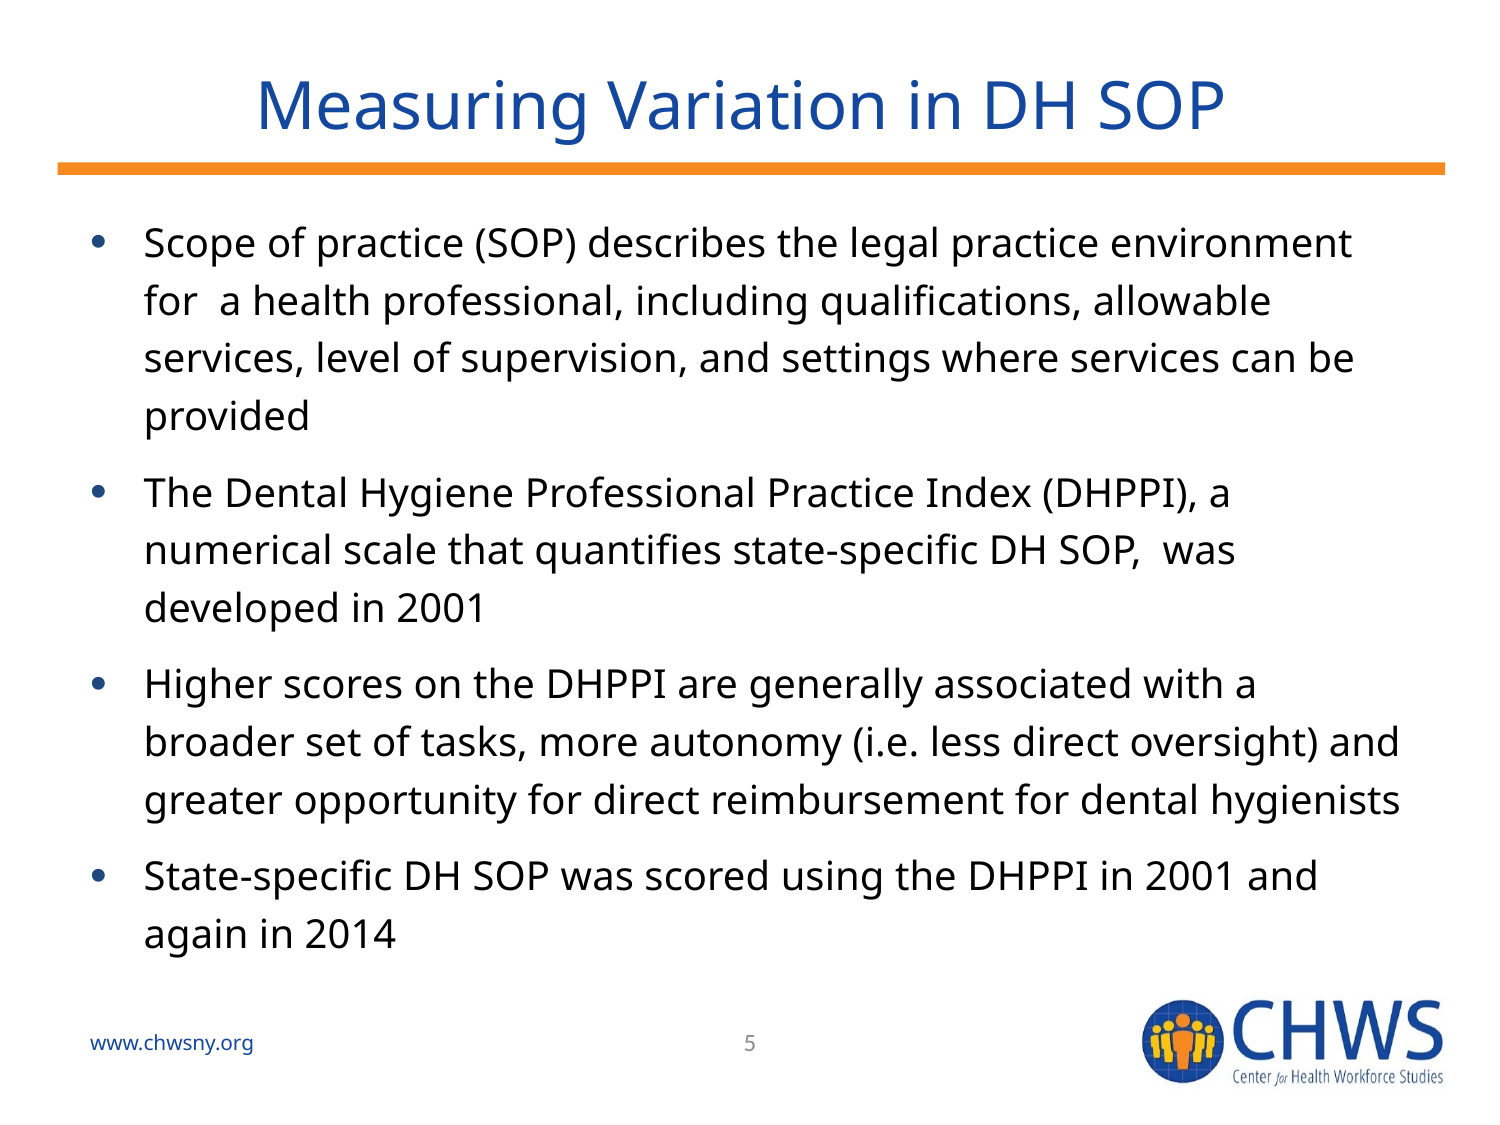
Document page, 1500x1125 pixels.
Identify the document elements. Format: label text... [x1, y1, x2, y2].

footer 5 [587, 1012, 913, 1070]
slide_number www.chwsny.org [75, 1011, 425, 1072]
list Scope of practice (SOP) describes the legal practice environment for a health professional, including qualifications, allowable services, level of supervision, and settings where services can be provided The Dental Hygiene Professional Practice Index (DHPPI), a numerical scale that quantifies state-specific DH SOP, was developed in 2001 Higher scores on the DHPPI are generally associated with a broader set of tasks, more autonomy (i.e. less direct oversight) and greater opportunity for direct reimbursement for dental hygienists State-specific DH SOP was scored using the DHPPI in 2001 and again in 2014 [75, 200, 1425, 1013]
picture [1125, 974, 1469, 1116]
title Measuring Variation in DH SOP [75, 31, 1425, 175]
